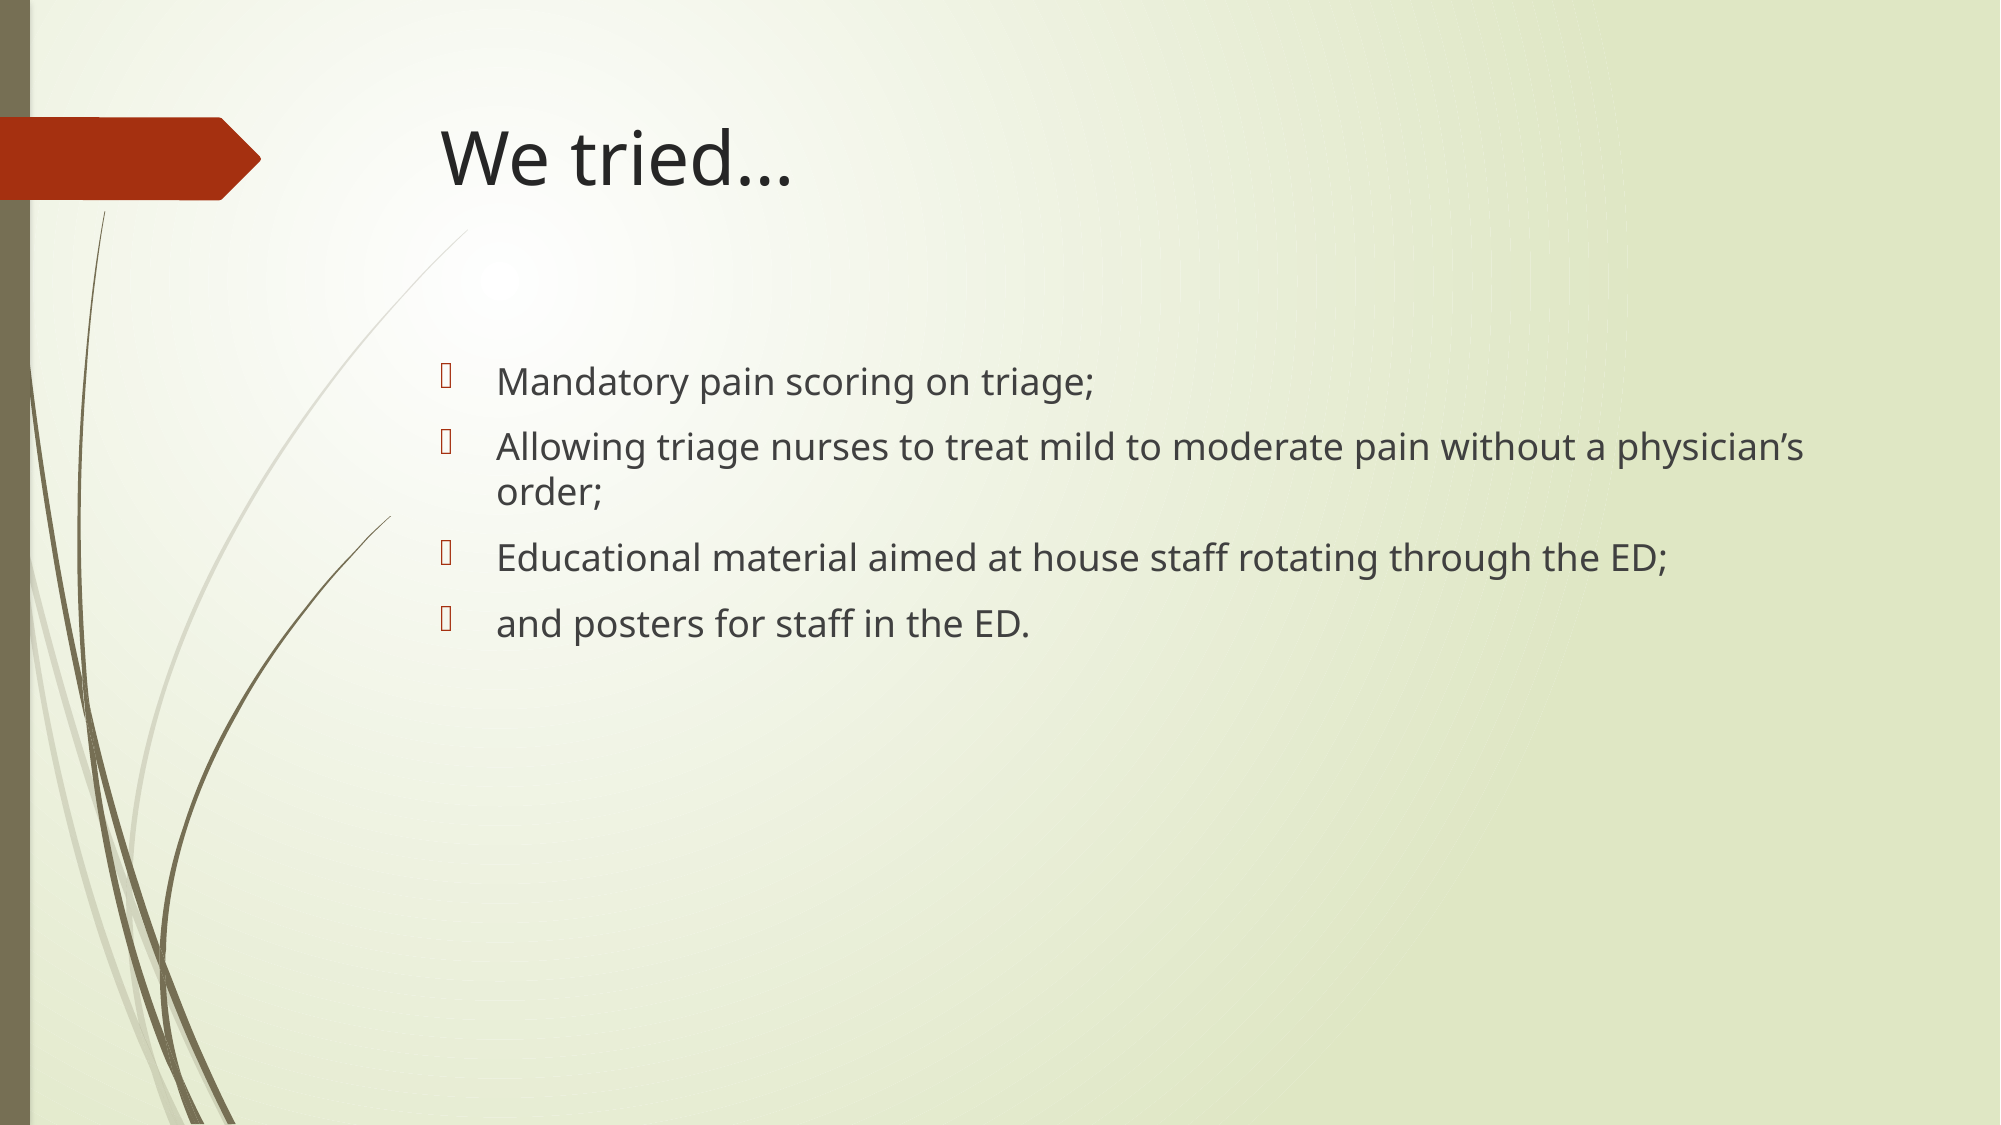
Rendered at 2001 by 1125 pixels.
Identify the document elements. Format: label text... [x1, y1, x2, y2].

list Mandatory pain scoring on triage; Allowing triage nurses to treat mild to moderate pain without a physician’s order; Educational material aimed at house staff rotating through the ED; and posters for staff in the ED. [424, 350, 1888, 970]
title We tried… [425, 102, 1888, 313]
